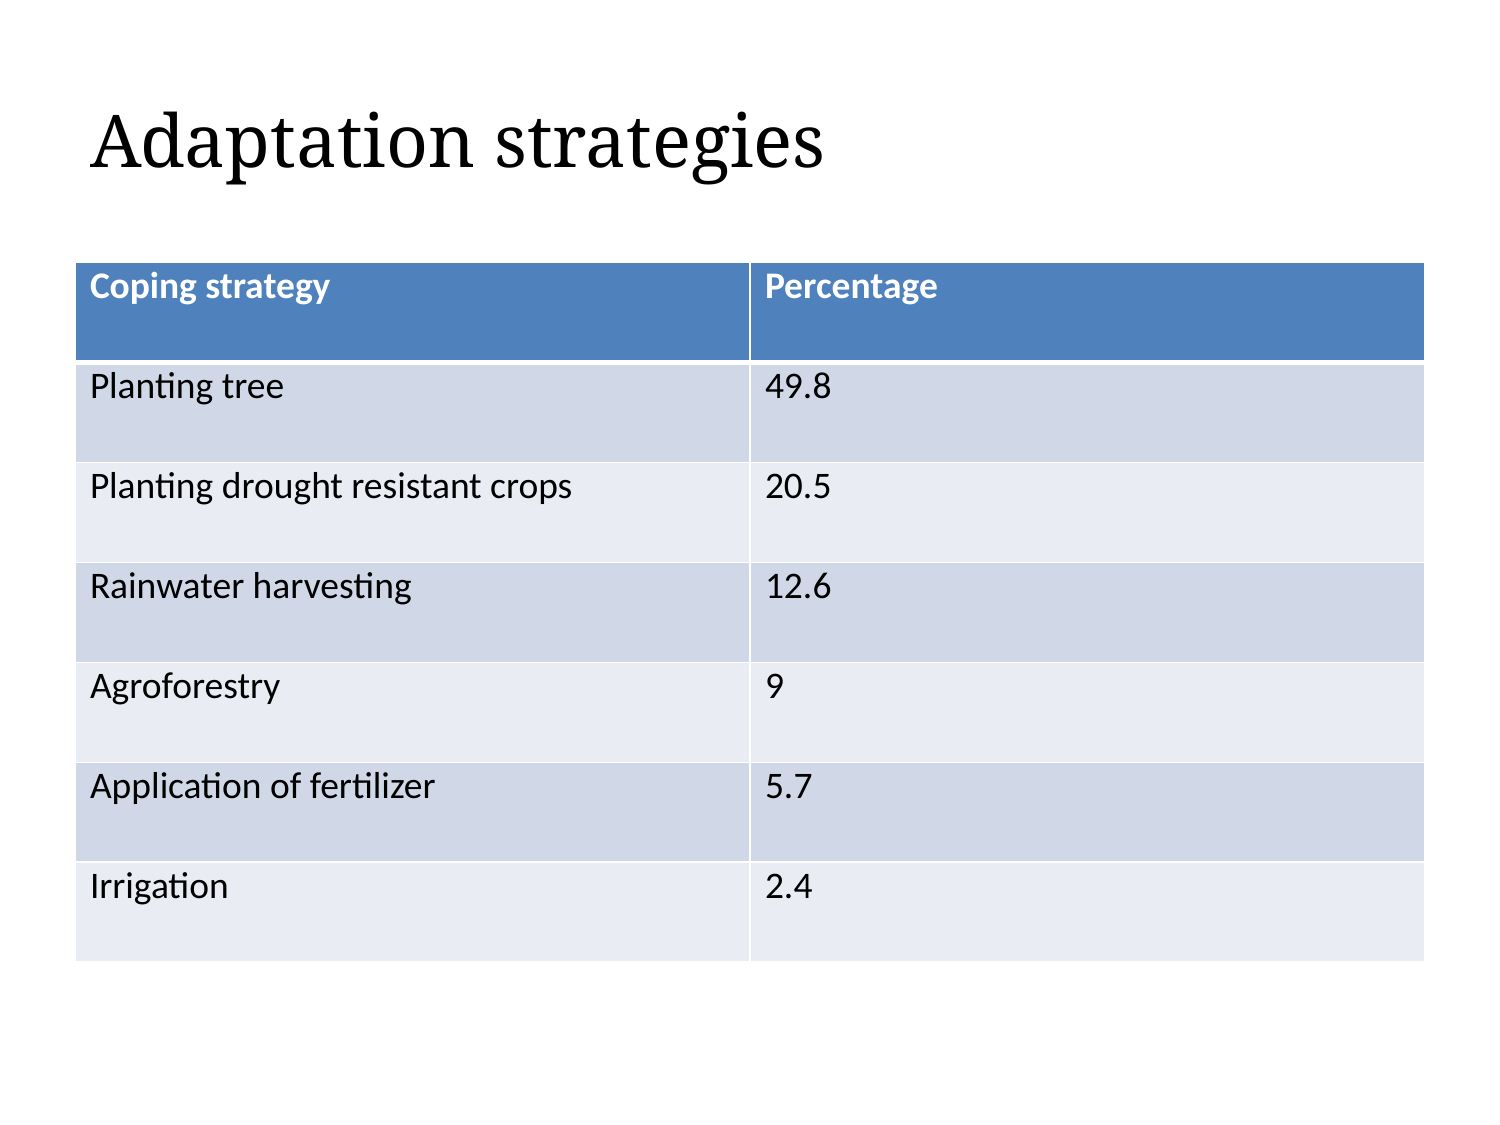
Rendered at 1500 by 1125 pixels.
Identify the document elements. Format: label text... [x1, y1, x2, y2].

table_cell 9 [751, 663, 1424, 762]
table_header Coping strategy [76, 263, 749, 360]
table_cell Agroforestry [76, 663, 749, 762]
table_cell 20.5 [751, 463, 1424, 562]
table_cell Planting drought resistant crops [76, 463, 749, 562]
table_cell Irrigation [76, 863, 749, 961]
table_cell 12.6 [751, 563, 1424, 662]
table_cell Application of fertilizer [76, 763, 749, 861]
table_header Percentage [751, 263, 1424, 360]
table_cell 5.7 [751, 763, 1424, 861]
table_cell Planting tree [76, 365, 749, 462]
table_cell 49.8 [751, 365, 1424, 462]
table_cell Rainwater harvesting [76, 563, 749, 662]
table_cell 2.4 [751, 863, 1424, 961]
title Adaptation strategies [75, 45, 1425, 233]
